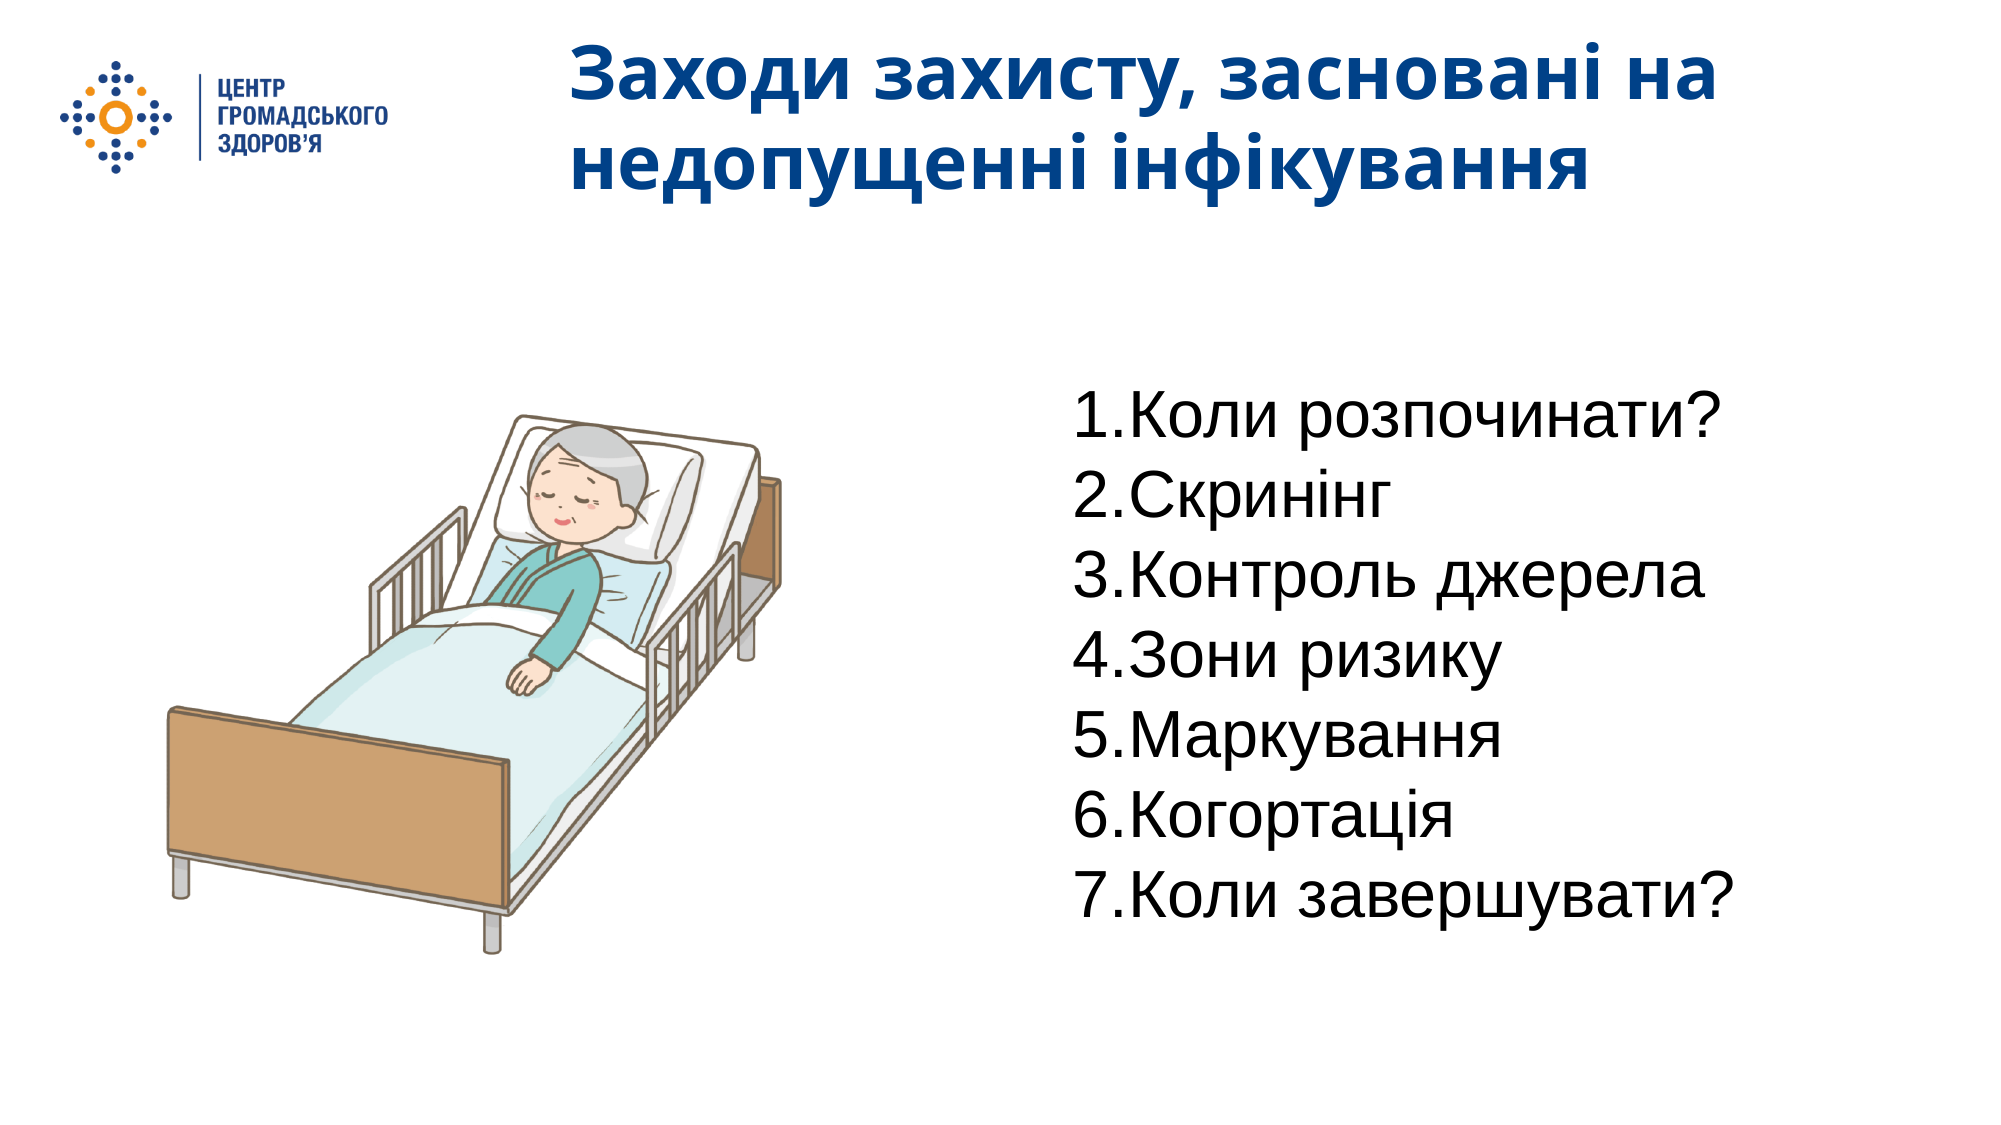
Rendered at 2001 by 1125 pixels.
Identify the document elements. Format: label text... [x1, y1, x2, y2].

text_box Заходи захисту, засновані на недопущенні інфікування [553, 17, 1907, 213]
picture [154, 335, 791, 972]
picture [57, 56, 394, 176]
text_box Коли розпочинати? Скринінг Контроль джерела Зони ризику Маркування Когортація Коли завершувати? [1064, 363, 1745, 939]
